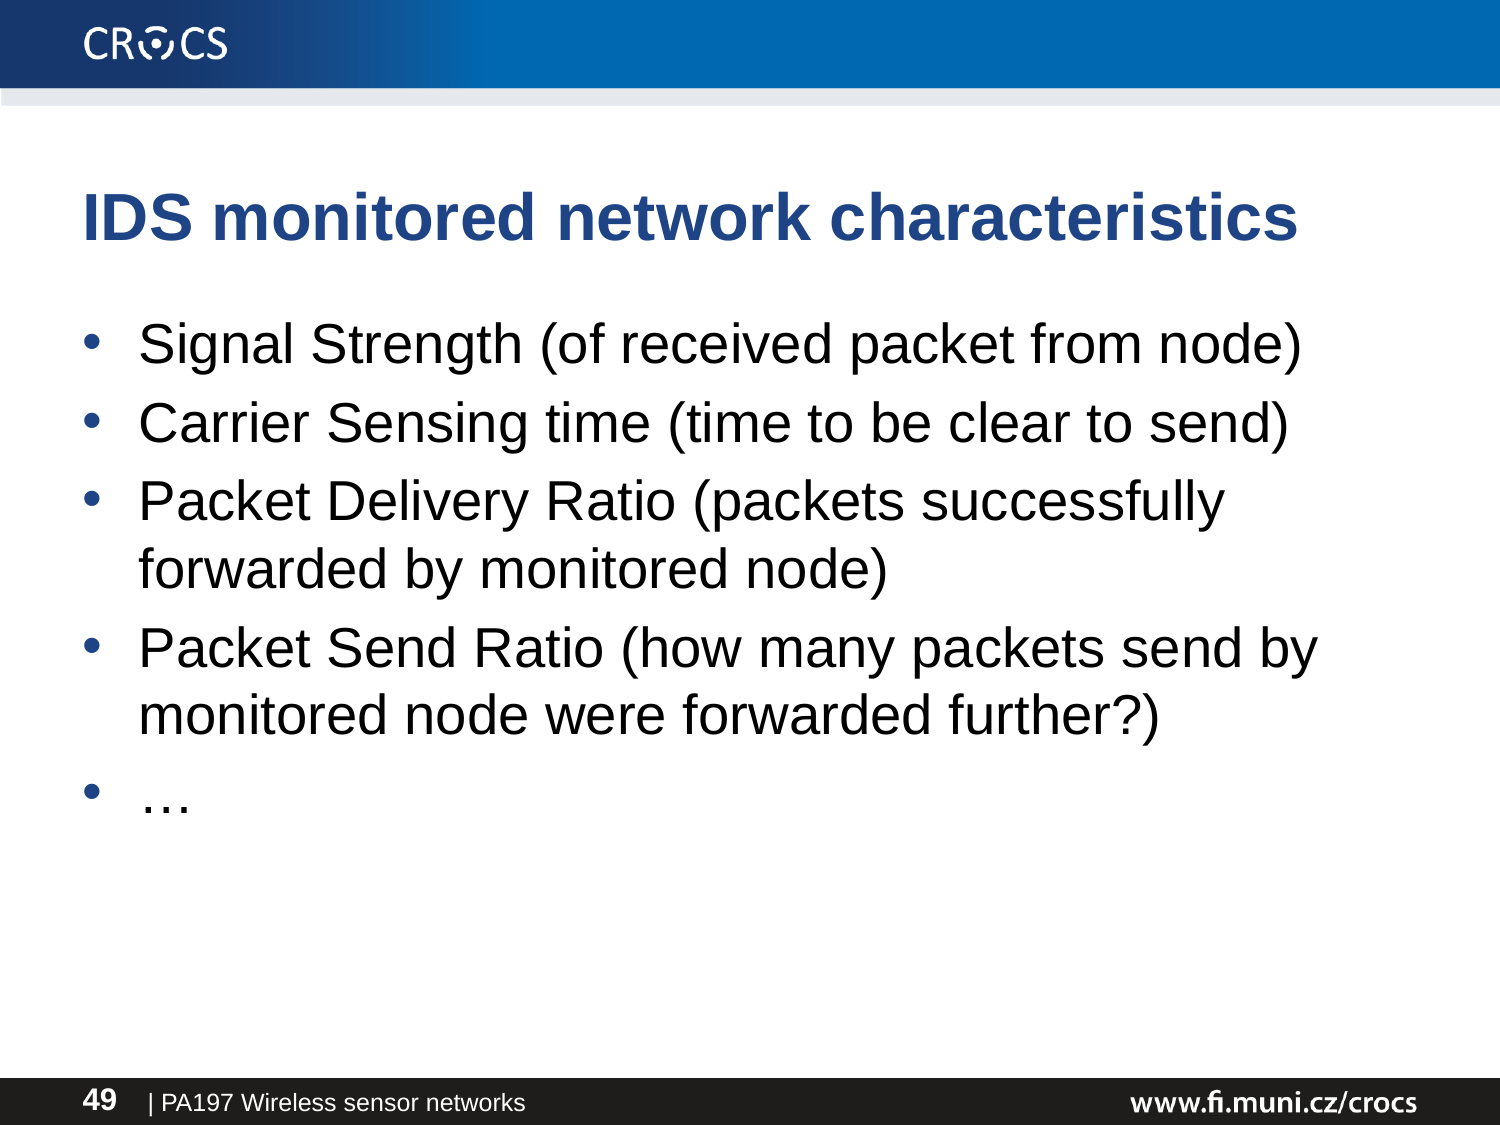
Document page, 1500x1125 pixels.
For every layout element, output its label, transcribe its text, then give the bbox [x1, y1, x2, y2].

picture [0, 0, 1500, 1125]
list Signal Strength (of received packet from node) Carrier Sensing time (time to be clear to send) Packet Delivery Ratio (packets successfully forwarded by monitored node) Packet Send Ratio (how many packets send by monitored node were forwarded further?) … [82, 306, 1433, 988]
title IDS monitored network characteristics [82, 148, 1433, 280]
footer | PA197 Wireless sensor networks [147, 1078, 623, 1125]
slide_number 49 [82, 1078, 147, 1125]
